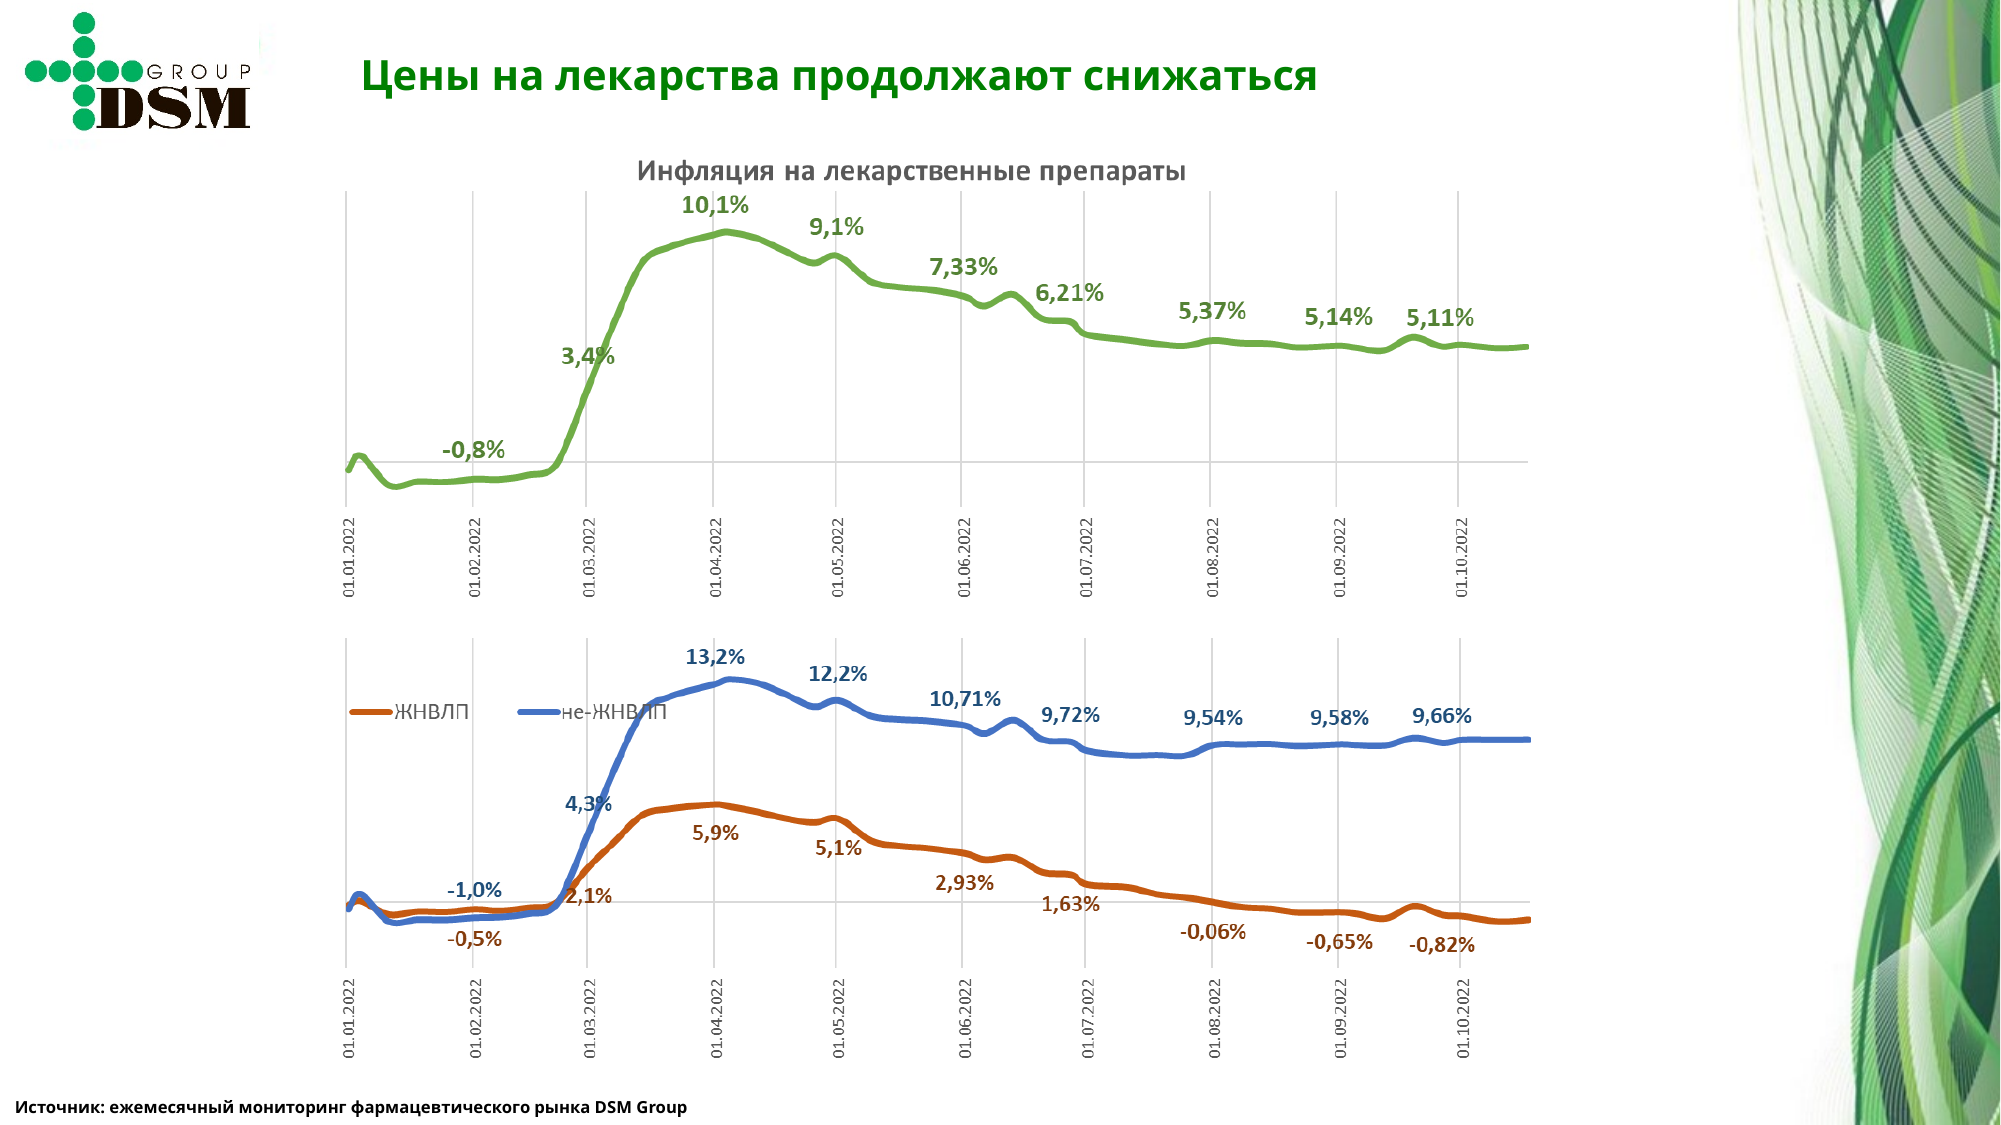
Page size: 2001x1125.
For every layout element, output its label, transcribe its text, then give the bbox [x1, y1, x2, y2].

text_box Источник: ежемесячный мониторинг фармацевтического рынка DSM Group [0, 1089, 945, 1125]
text_box Цены на лекарства продолжают снижаться [345, 40, 1778, 106]
picture [0, 0, 2001, 1125]
